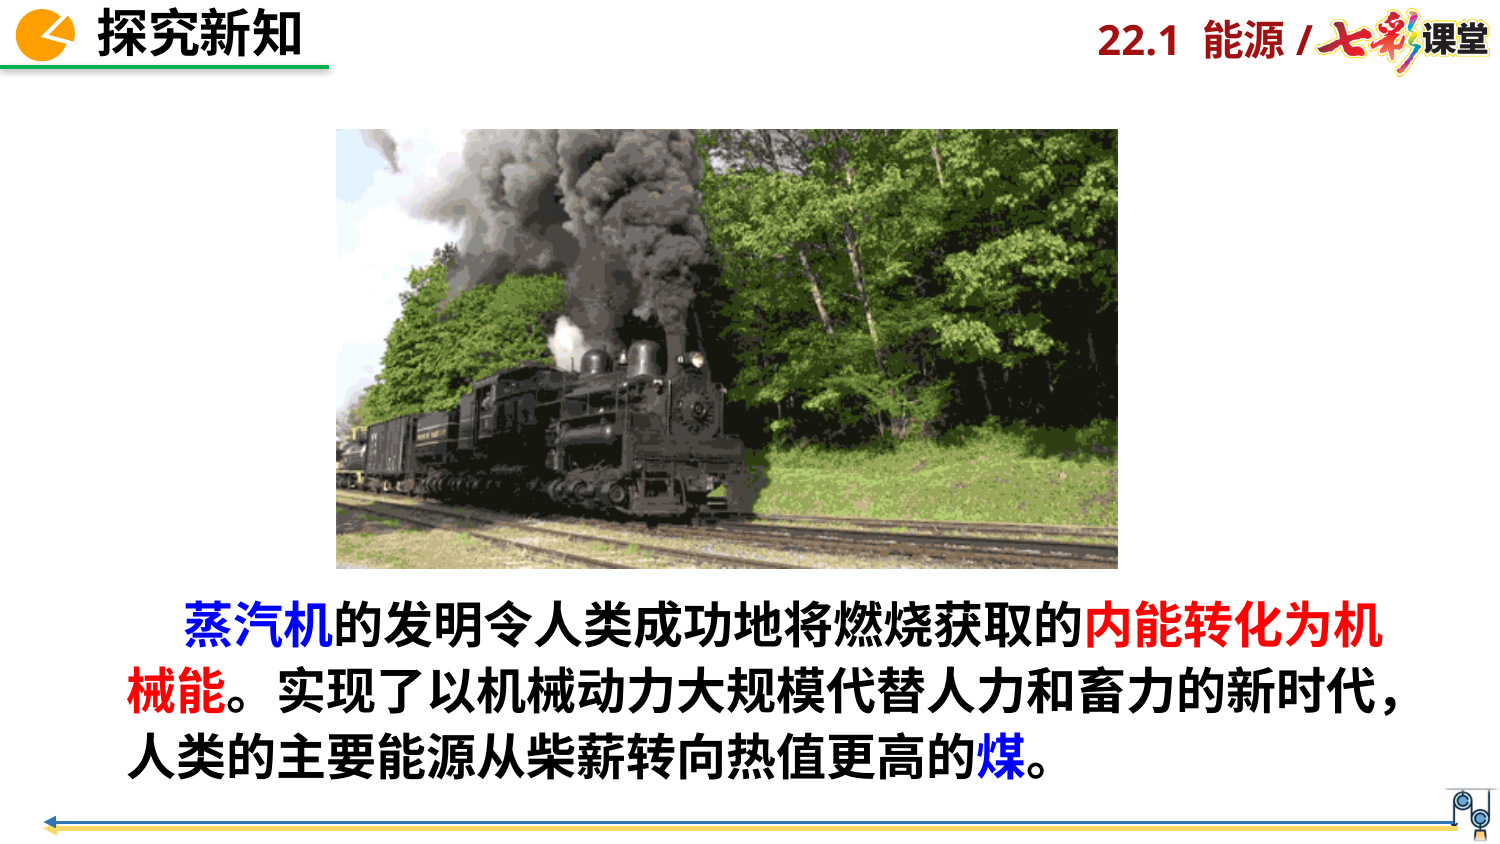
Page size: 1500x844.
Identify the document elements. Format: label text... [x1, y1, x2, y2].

picture [1449, 793, 1493, 836]
picture [1313, 7, 1492, 77]
picture [336, 129, 1118, 569]
text_box 蒸汽机的发明令人类成功地将燃烧获取的内能转化为机械能。实现了以机械动力大规模代替人力和畜力的新时代，人类的主要能源从柴薪转向热值更高的煤。 [111, 580, 1424, 793]
